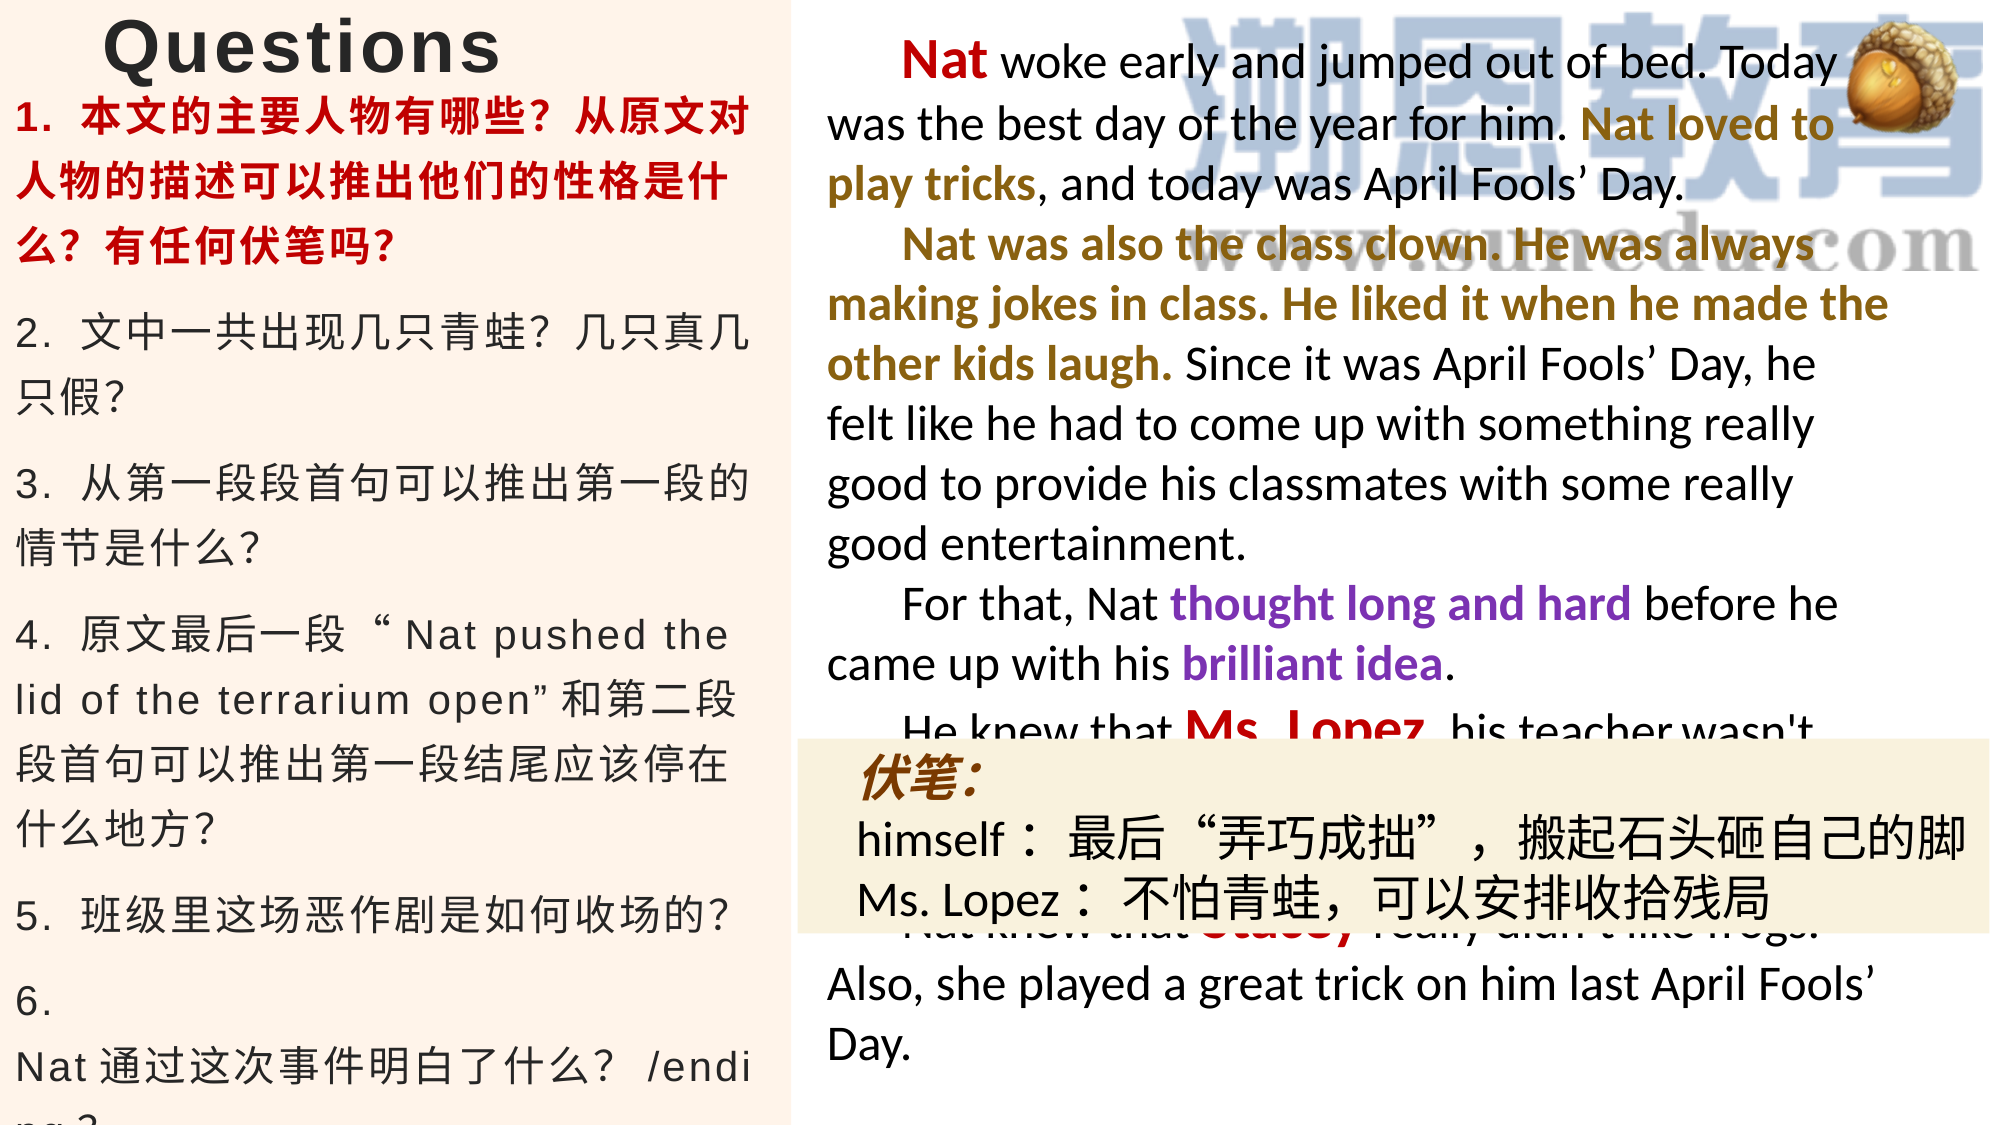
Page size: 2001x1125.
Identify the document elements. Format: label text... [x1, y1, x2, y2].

text_box 伏笔： himself：最后“弄巧成拙”，搬起石头砸自己的脚 Ms. Lopez：不怕青蛙，可以安排收拾残局 [797, 738, 1990, 934]
picture [1853, 0, 1999, 271]
list 1. 本文的主要人物有哪些？从原文对人物的描述可以推出他们的性格是什么？有任何伏笔吗？ 2. 文中一共出现几只青蛙？几只真几只假？ 3. 从第一段段首句可以推出第一段的情节是什么？ 4. 原文最后一段“Nat pushed the lid of the terrarium open”和第二段段首句可以推出第一段结尾应该停在什么地方？ 5. 班级里这场恶作剧是如何收场的？ 6. Nat通过这次事件明白了什么？/ending？ [0, 67, 788, 739]
title Questions [87, 0, 737, 67]
text_box Nat woke early and jumped out of bed. Today was the best day of the year for him. Nat loved to play tricks, and today was April Fools’ Day. Nat was also the class clown. He was always making jokes in class. He liked it when he made the other kids laugh. Since it was April Fools’ Day, he felt like he had to come up with something really good to provide his classmates with some really good entertainment. For that, Nat thought long and hard before he came up with his brilliant idea. He knew that Ms. Lopez, his teacher,wasn't afraid of frogs but several of his classmates, including himself, were. Nat knew that Stacey really didn’t like frogs. Also, she played a great trick on him last April Fools’ Day. [812, 934, 1907, 1078]
text_box Nat woke early and jumped out of bed. Today was the best day of the year for him. Nat loved to play tricks, and today was April Fools’ Day. Nat was also the class clown. He was always making jokes in class. He liked it when he made the other kids laugh. Since it was April Fools’ Day, he felt like he had to come up with something really good to provide his classmates with some really good entertainment. For that, Nat thought long and hard before he came up with his brilliant idea. He knew that Ms. Lopez, his teacher,wasn't afraid of frogs but several of his classmates, including himself, were. Nat knew that Stacey really didn’t like frogs. Also, she played a great trick on him last April Fools’ Day. [812, 12, 1907, 738]
